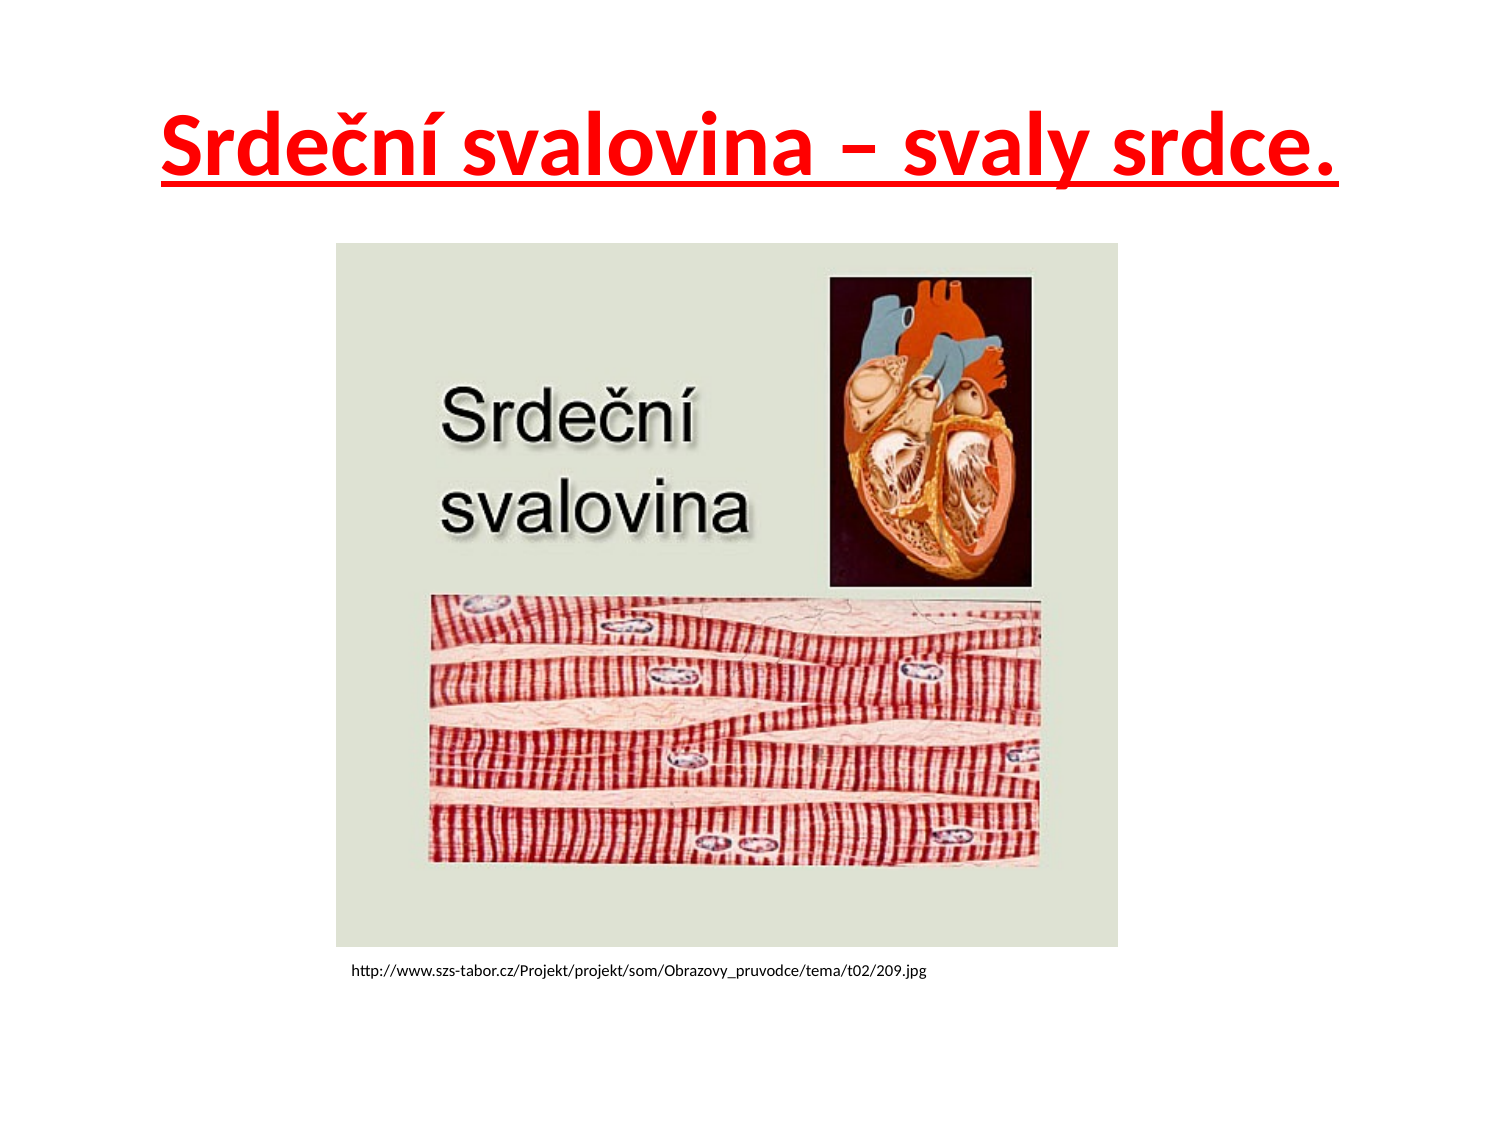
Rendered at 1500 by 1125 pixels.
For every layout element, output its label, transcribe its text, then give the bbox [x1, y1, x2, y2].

title Srdeční svalovina – svaly srdce. [75, 45, 1425, 233]
picture [336, 243, 1119, 947]
text_box http://www.szs-tabor.cz/Projekt/projekt/som/Obrazovy_pruvodce/tema/t02/209.jpg [336, 954, 1087, 987]
